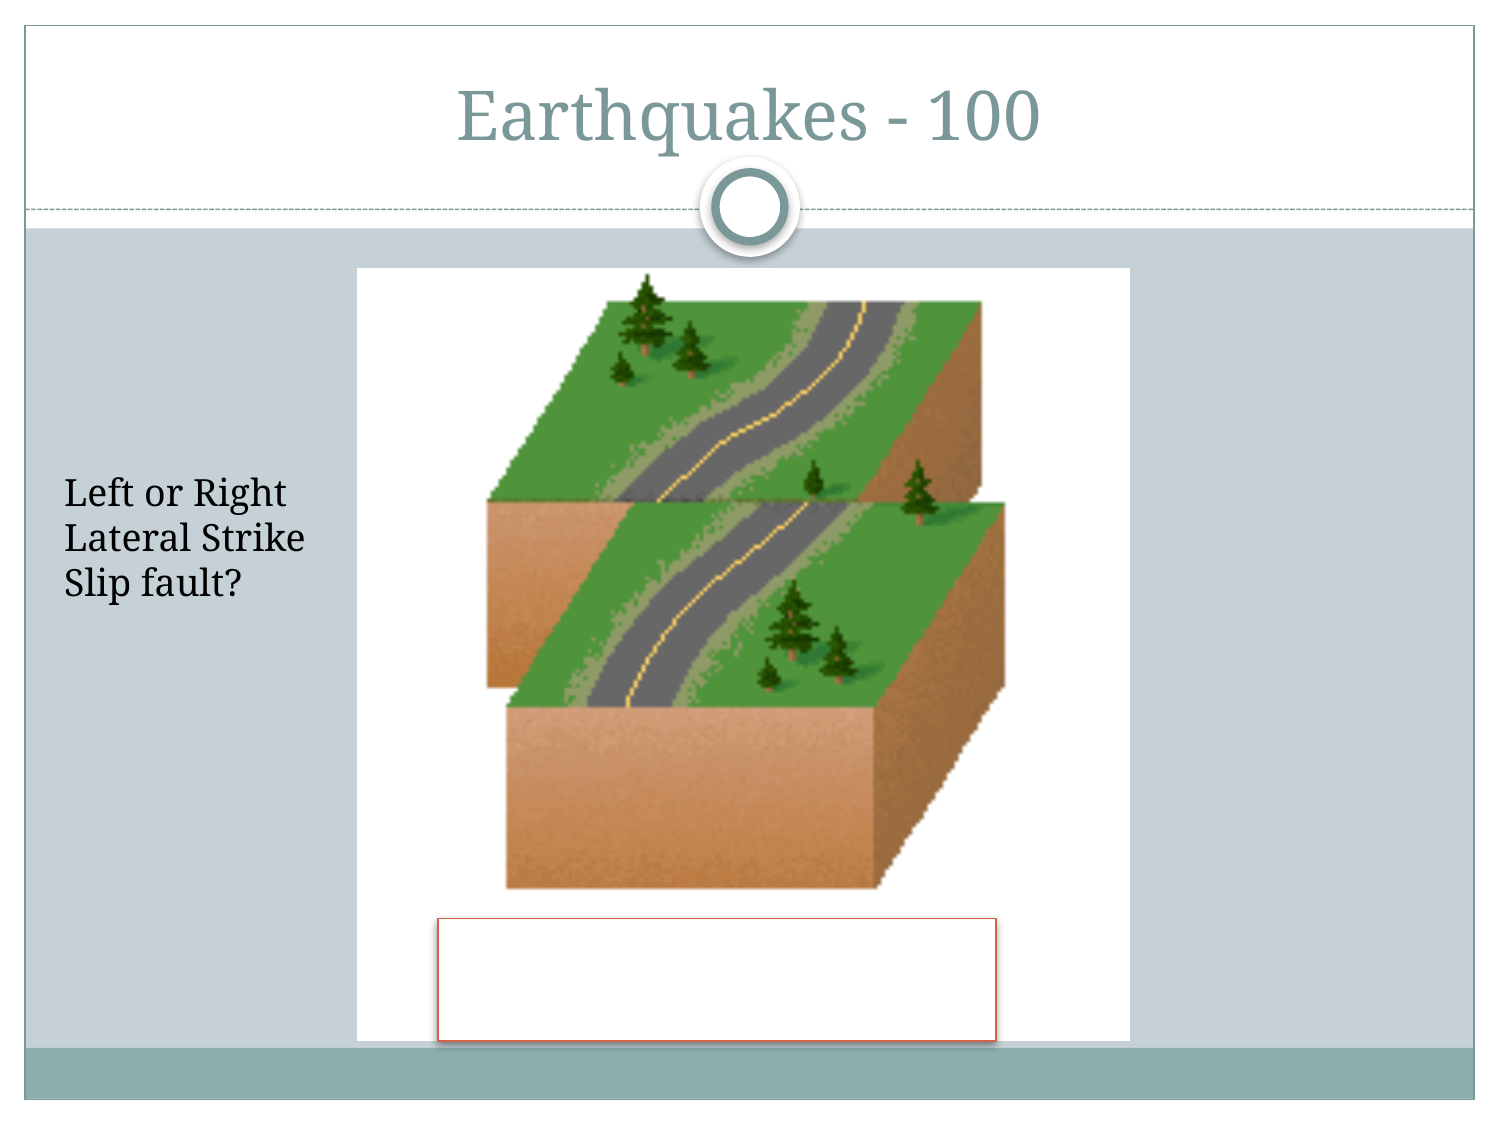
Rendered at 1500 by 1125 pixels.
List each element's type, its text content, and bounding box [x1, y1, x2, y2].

title Earthquakes - 100 [49, 37, 1450, 162]
picture [357, 268, 1130, 1042]
text_box Left or Right Lateral Strike Slip fault? [49, 461, 350, 612]
